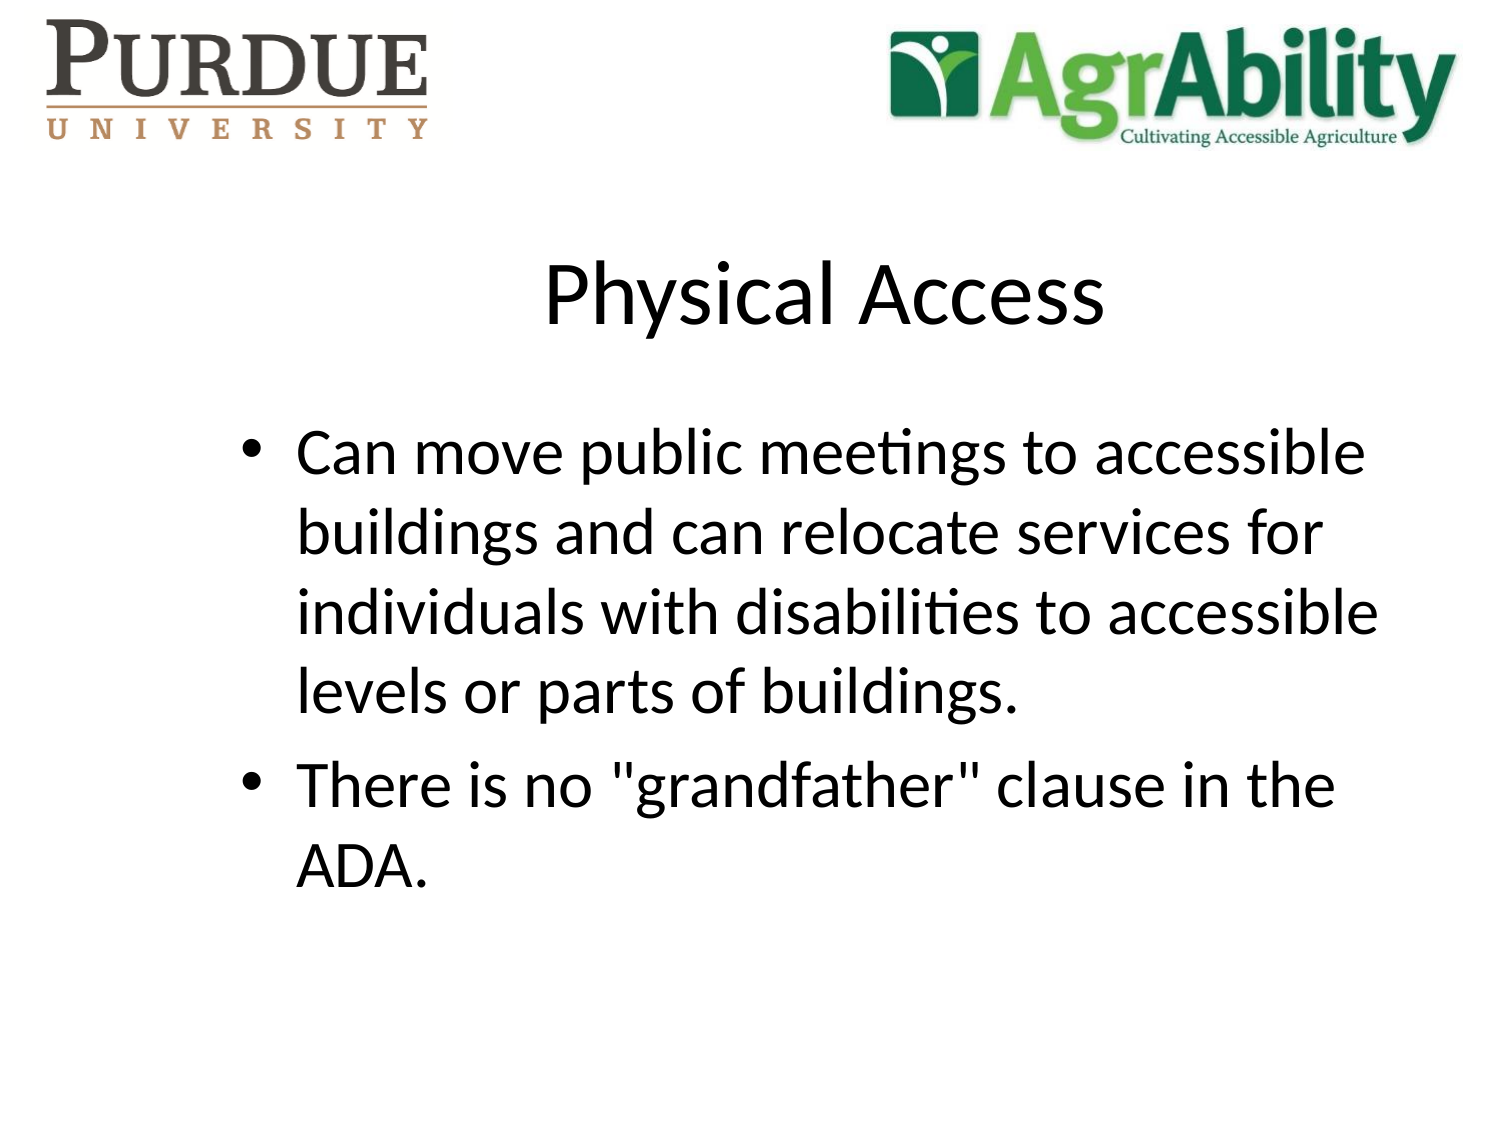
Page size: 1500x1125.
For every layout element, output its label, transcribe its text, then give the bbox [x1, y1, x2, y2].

picture [24, 7, 453, 150]
picture [886, 24, 1463, 151]
title Physical Access [225, 212, 1425, 363]
list Can move public meetings to accessible buildings and can relocate services for individuals with disabilities to accessible levels or parts of buildings. There is no "grandfather" clause in the ADA. [225, 399, 1425, 963]
